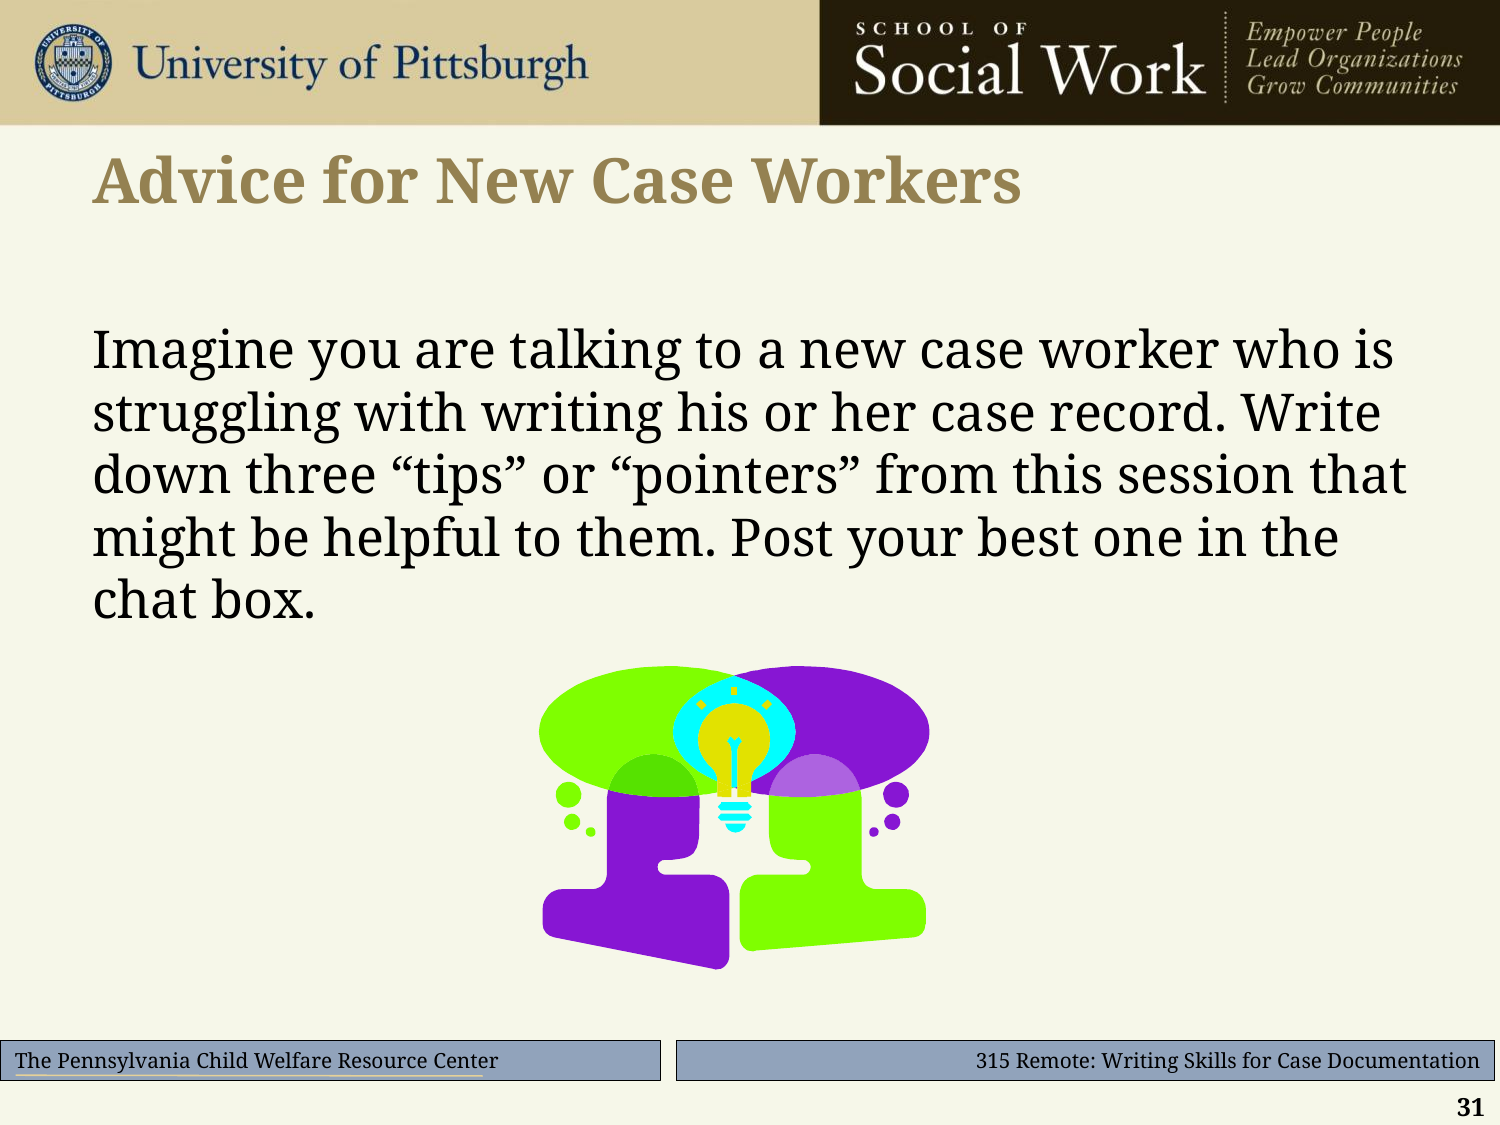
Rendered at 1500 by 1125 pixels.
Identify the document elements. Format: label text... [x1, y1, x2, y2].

slide_number 31 [1332, 1083, 1500, 1123]
list Imagine you are talking to a new case worker who is struggling with writing his or her case record. Write down three “tips” or “pointers” from this session that might be helpful to them. Post your best one in the chat box. [77, 236, 1431, 934]
picture [0, 0, 1500, 1125]
title Advice for New Case Workers [77, 130, 1428, 228]
